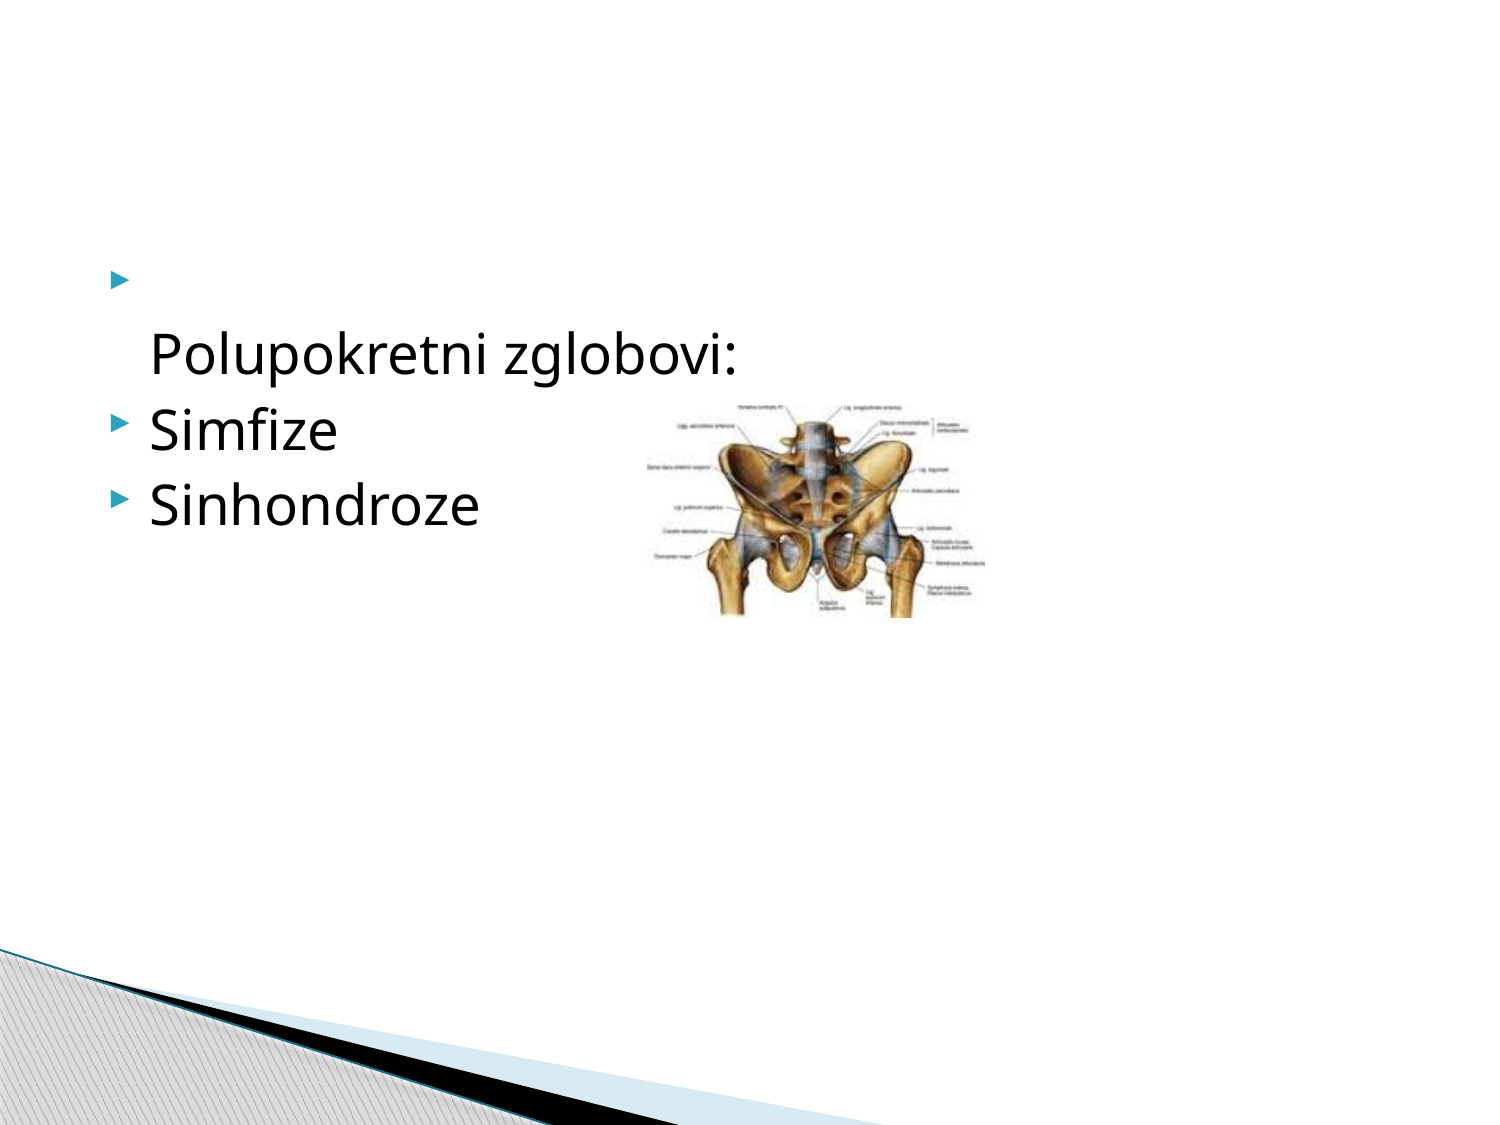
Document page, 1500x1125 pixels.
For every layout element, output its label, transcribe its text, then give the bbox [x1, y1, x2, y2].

list Polupokretni zglobovi: Simfize Sinhondroze [75, 243, 1425, 986]
picture [647, 405, 986, 619]
